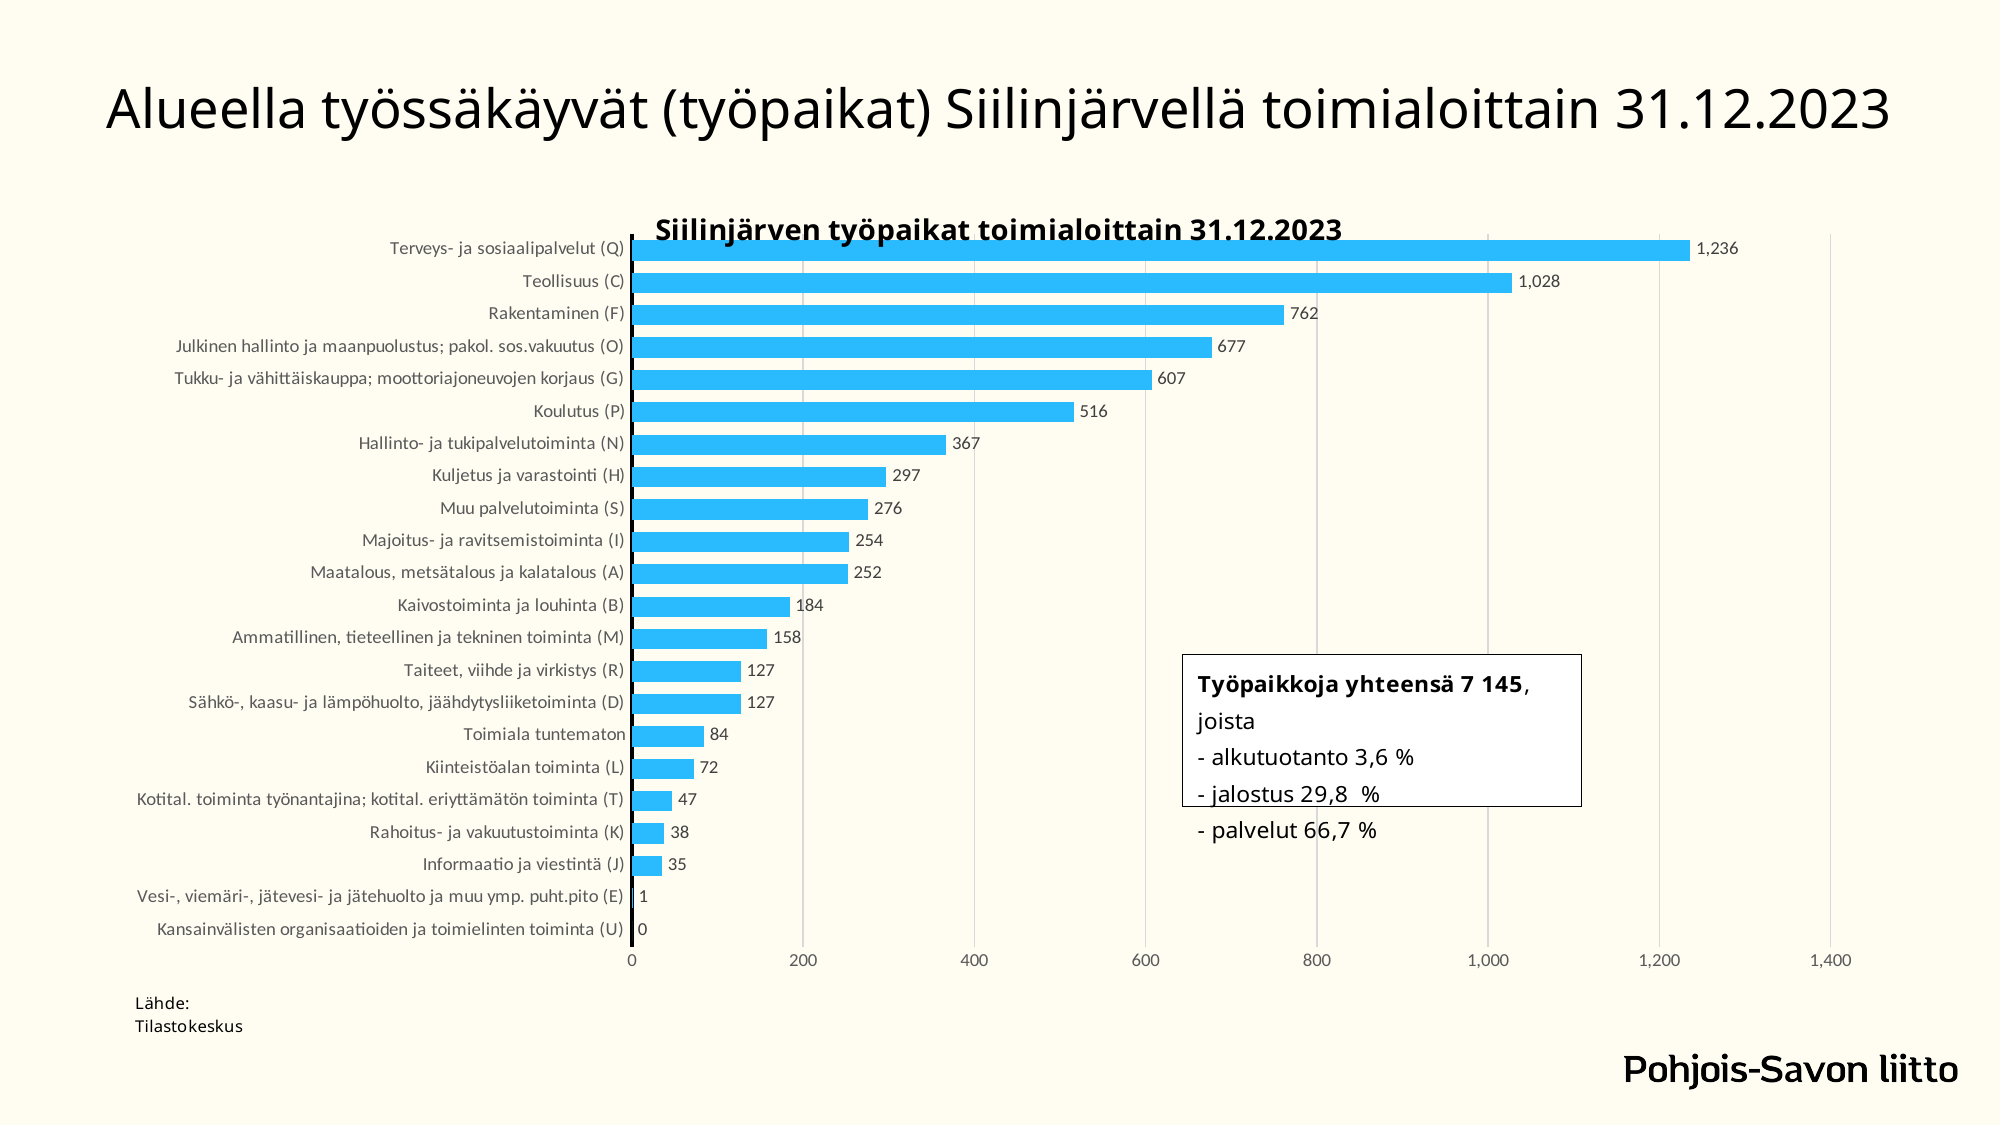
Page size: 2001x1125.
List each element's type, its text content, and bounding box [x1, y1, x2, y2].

title Alueella työssäkäyvät (työpaikat) Siilinjärvellä toimialoittain 31.12.2023 [0, 1, 2000, 220]
picture [1600, 1038, 1981, 1106]
chart [120, 177, 1880, 1033]
